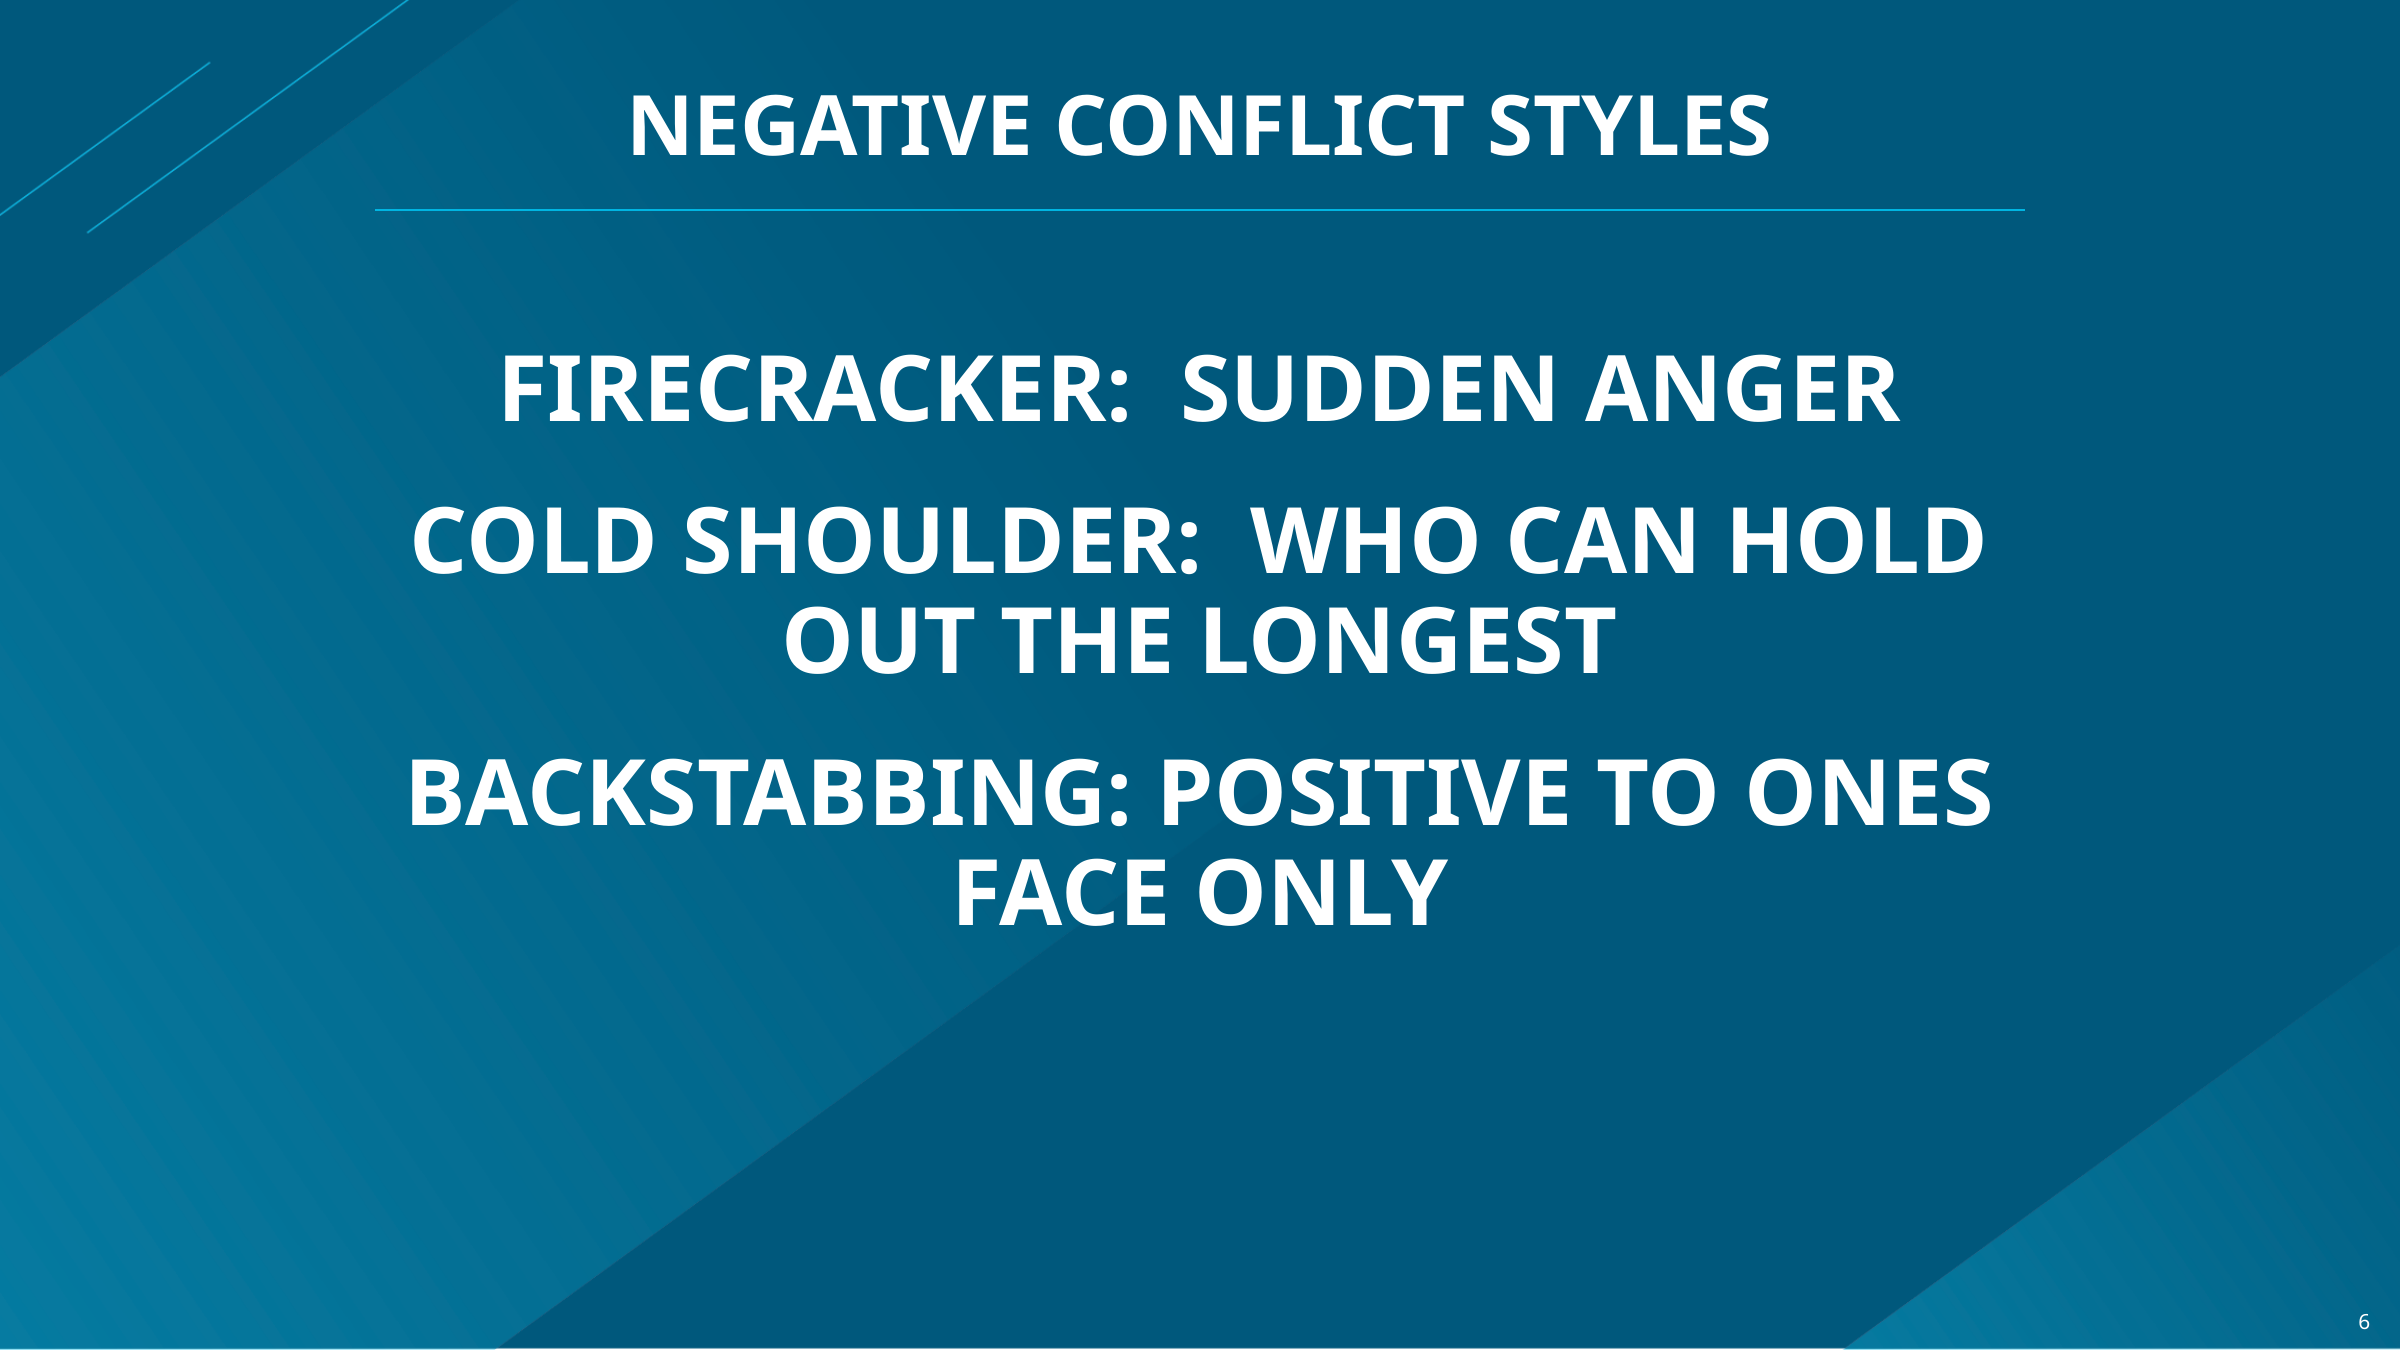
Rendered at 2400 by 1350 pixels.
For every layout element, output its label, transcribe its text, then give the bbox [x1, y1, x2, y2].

title NEGATIVE CONFLICT STYLES [374, 74, 2026, 211]
slide_number 6 [2262, 1301, 2386, 1350]
list FIRECRACKER: SUDDEN ANGER COLD SHOULDER: WHO CAN HOLD OUT THE LONGEST BACKSTABBING: POSITIVE TO ONES FACE ONLY [374, 211, 2026, 1226]
